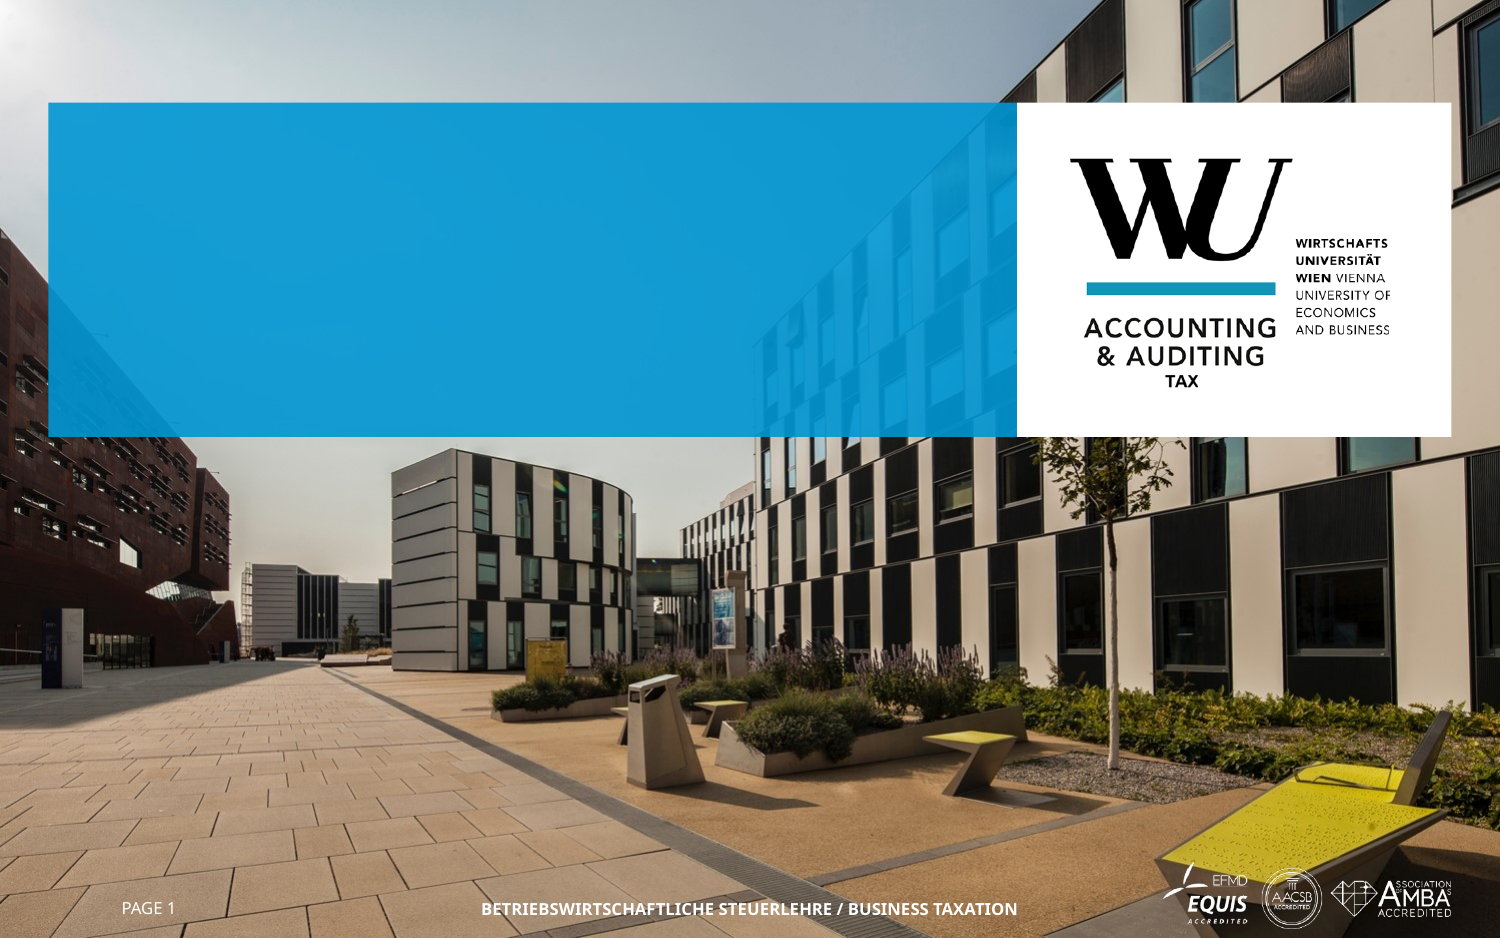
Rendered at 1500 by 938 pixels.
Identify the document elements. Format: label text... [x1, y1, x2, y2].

footer Betriebswirtschaftliche Steuerlehre / Business Taxation [328, 887, 1172, 931]
picture [0, 0, 1500, 938]
slide_number Page 1 [75, 887, 223, 931]
